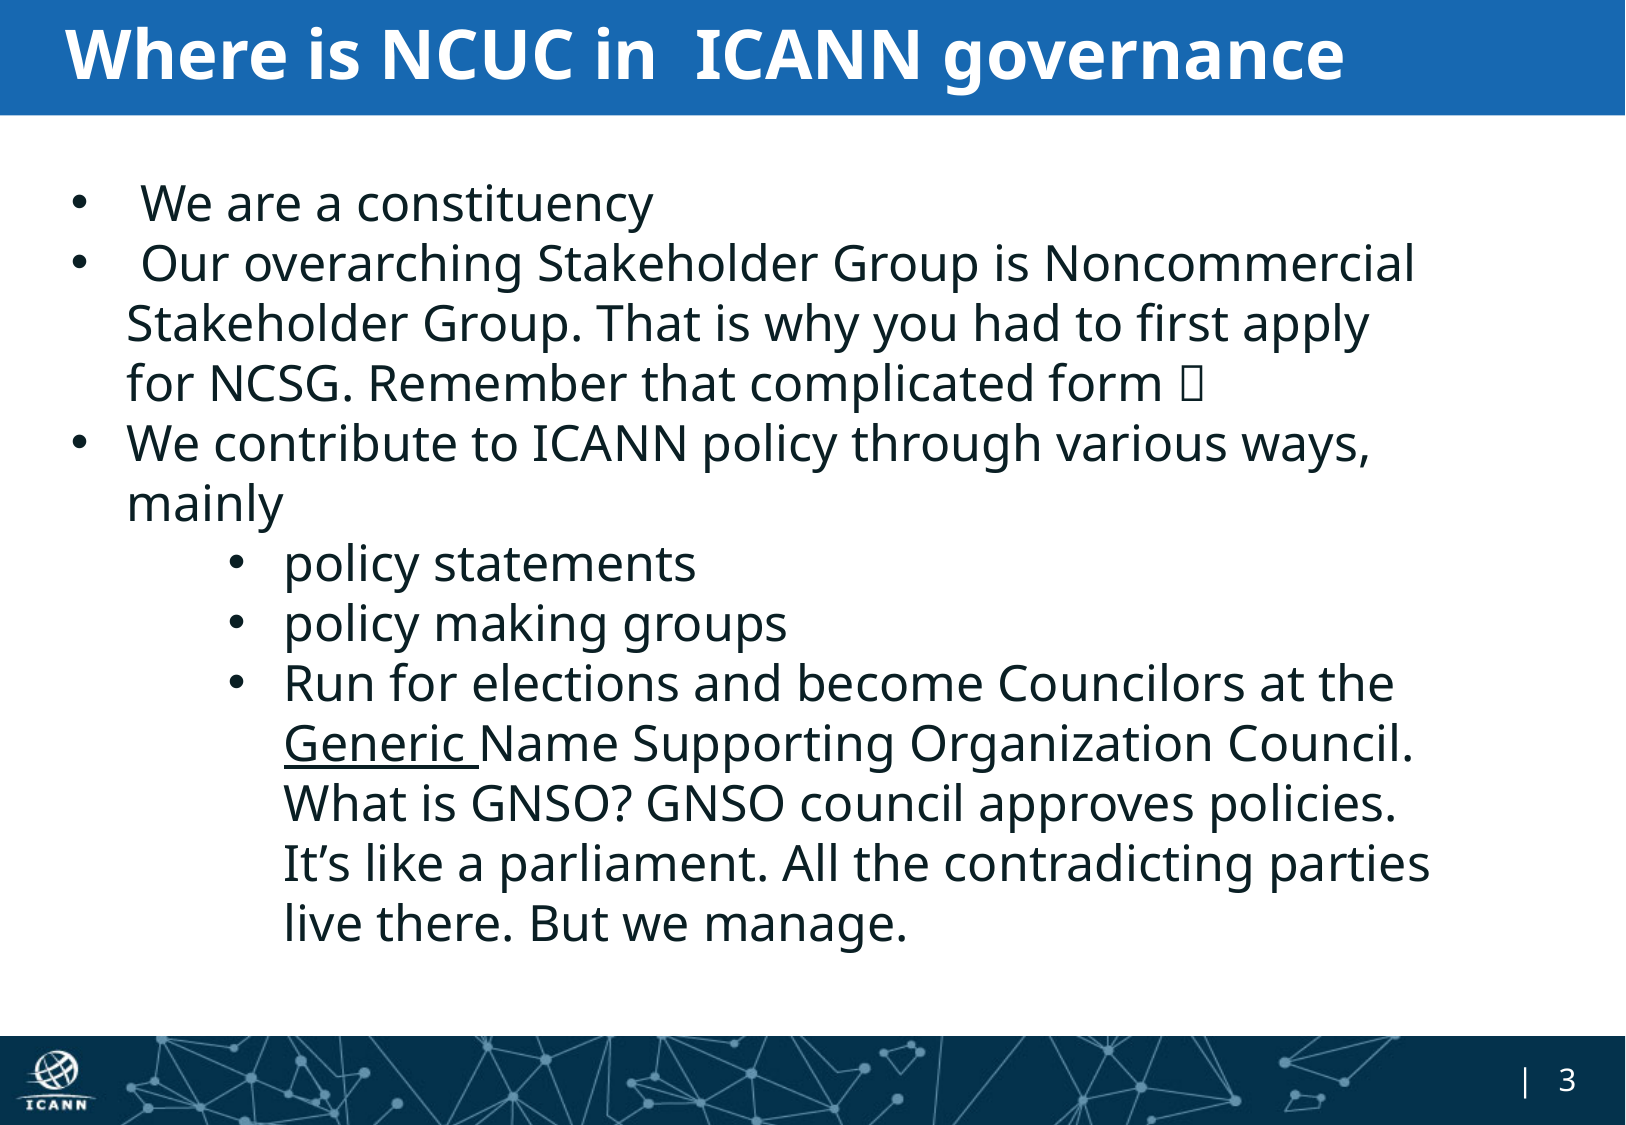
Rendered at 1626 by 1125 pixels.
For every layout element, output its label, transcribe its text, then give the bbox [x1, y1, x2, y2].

text_box We are a constituency Our overarching Stakeholder Group is Noncommercial Stakeholder Group. That is why you had to first apply for NCSG. Remember that complicated form  We contribute to ICANN policy through various ways, mainly policy statements policy making groups Run for elections and become Councilors at the Generic Name Supporting Organization Council. What is GNSO? GNSO council approves policies. It’s like a parliament. All the contradicting parties live there. But we manage. [59, 165, 1463, 1017]
picture [0, 1036, 1626, 1125]
title Where is NCUC in ICANN governance system [0, 0, 1625, 116]
